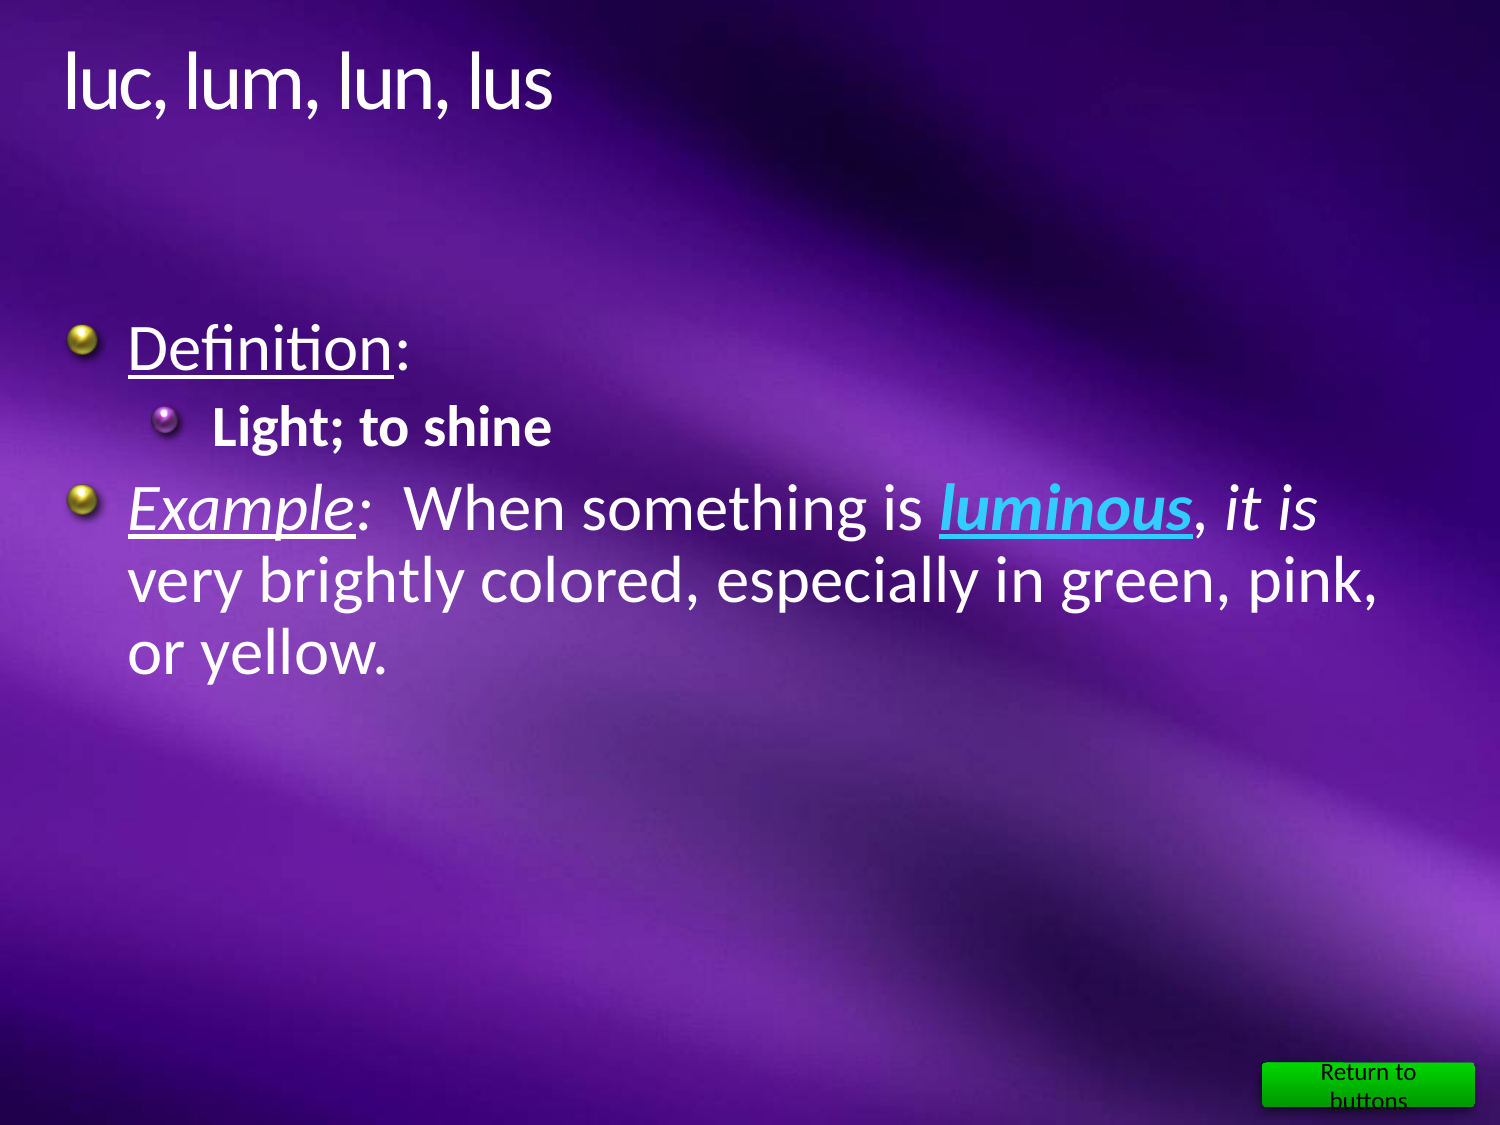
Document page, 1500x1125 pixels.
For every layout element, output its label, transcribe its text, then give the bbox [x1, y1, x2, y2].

picture [0, 0, 1500, 1125]
list Definition: Light; to shine Example: When something is luminous, it is very brightly colored, especially in green, pink, or yellow. [62, 312, 1438, 888]
text_box Return to buttons [1262, 1062, 1475, 1108]
title luc, lum, lun, lus [62, 37, 1438, 229]
